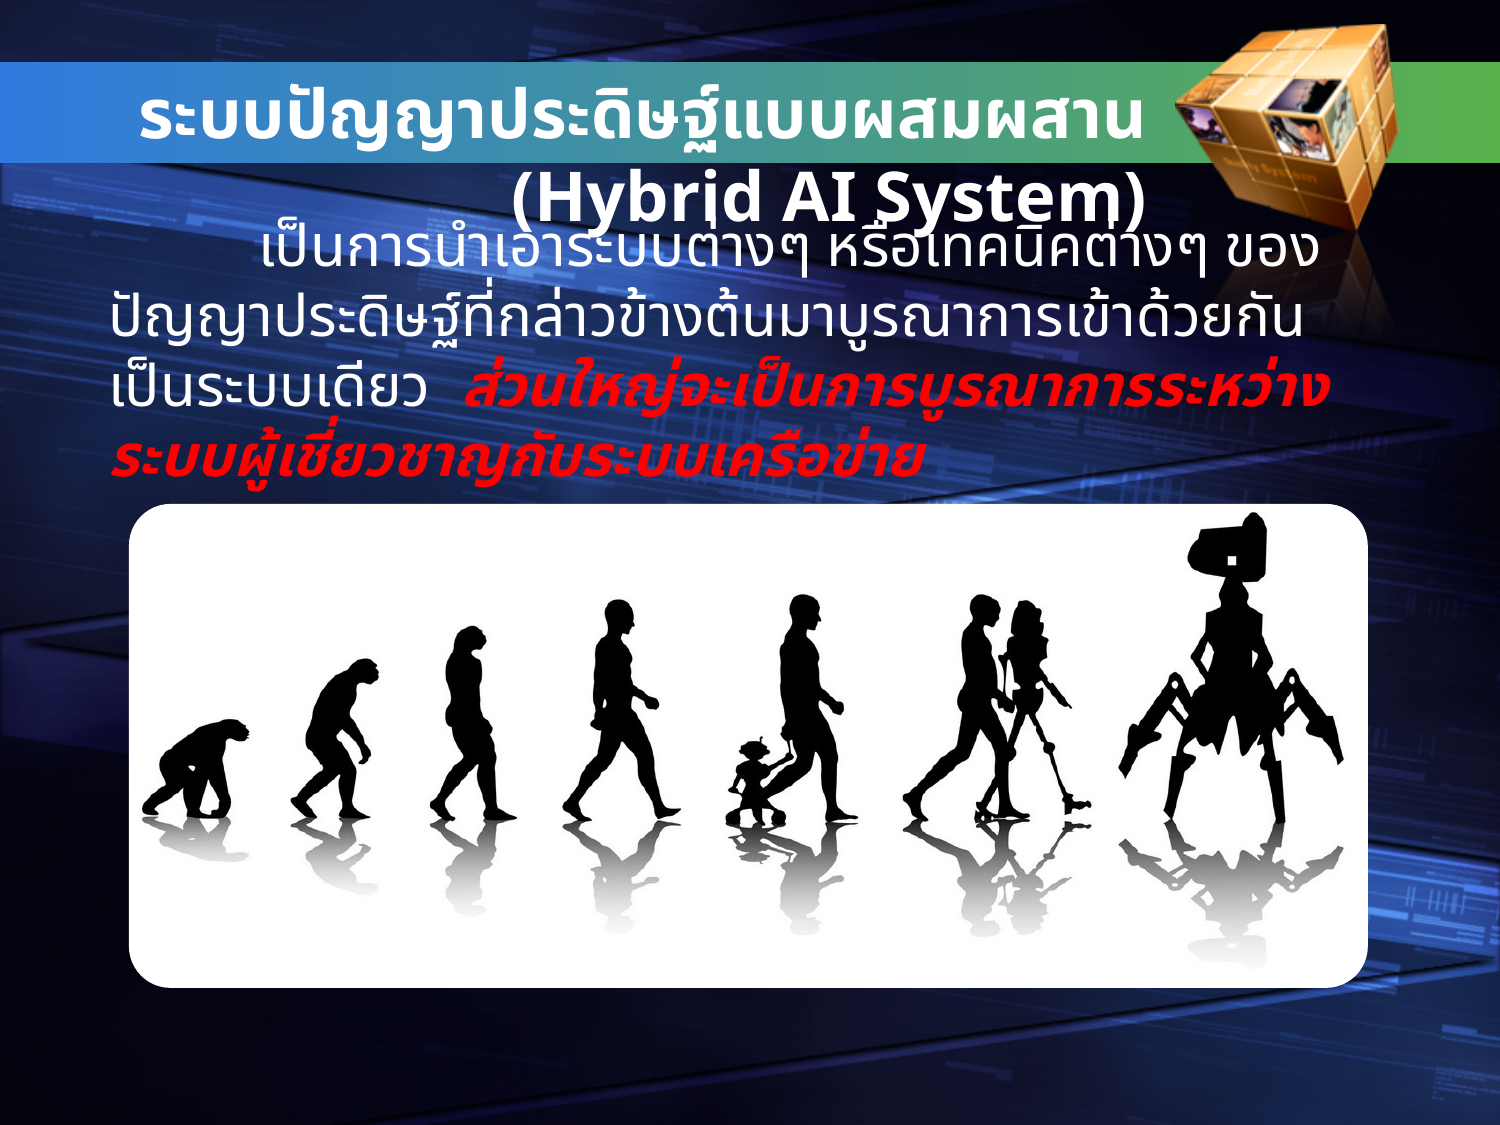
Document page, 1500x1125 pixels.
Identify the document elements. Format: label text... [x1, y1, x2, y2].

text_box เป็นการนำเอาระบบต่างๆ หรือเทคนิคต่างๆ ของปัญญาประดิษฐ์ที่กล่าวข้างต้นมาบูรณาการเข้าด้วยกันเป็นระบบเดียว ส่วนใหญ่จะเป็นการบูรณาการระหว่างระบบผู้เชี่ยวชาญกับระบบเครือข่าย [93, 200, 1407, 496]
text_box ระบบปัญญาประดิษฐ์แบบผสมผสาน (Hybrid AI System) [49, 62, 1163, 243]
picture [0, 0, 1500, 1125]
